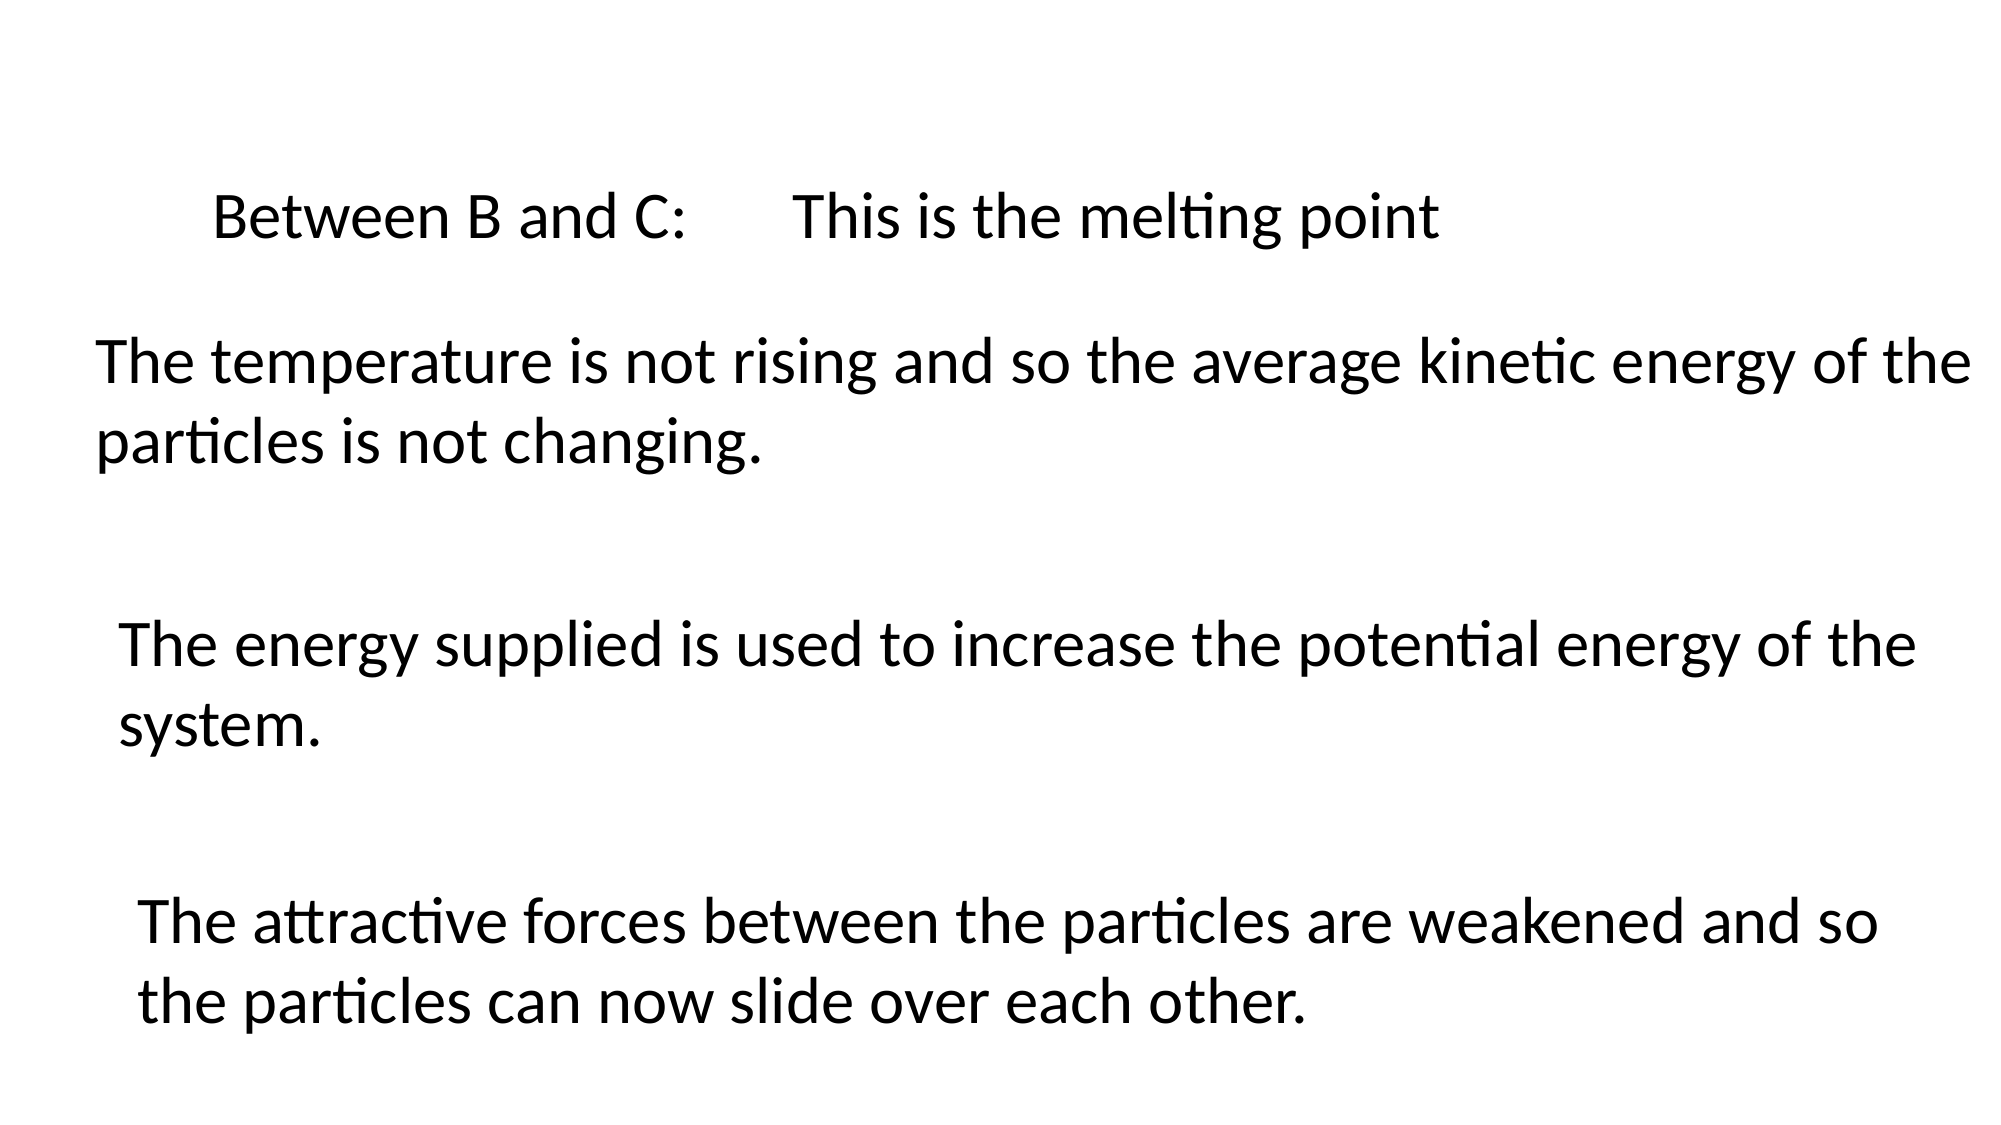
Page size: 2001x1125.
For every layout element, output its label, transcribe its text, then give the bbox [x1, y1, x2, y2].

text_box Between B and C: [197, 163, 704, 309]
text_box The temperature is not rising and so the average kinetic energy of the particles is not changing. [80, 309, 1990, 484]
text_box This is the melting point [777, 163, 1456, 259]
text_box The attractive forces between the particles are weakened and so the particles can now slide over each other. [122, 869, 1896, 1045]
text_box The energy supplied is used to increase the potential energy of the system. [103, 592, 1934, 768]
